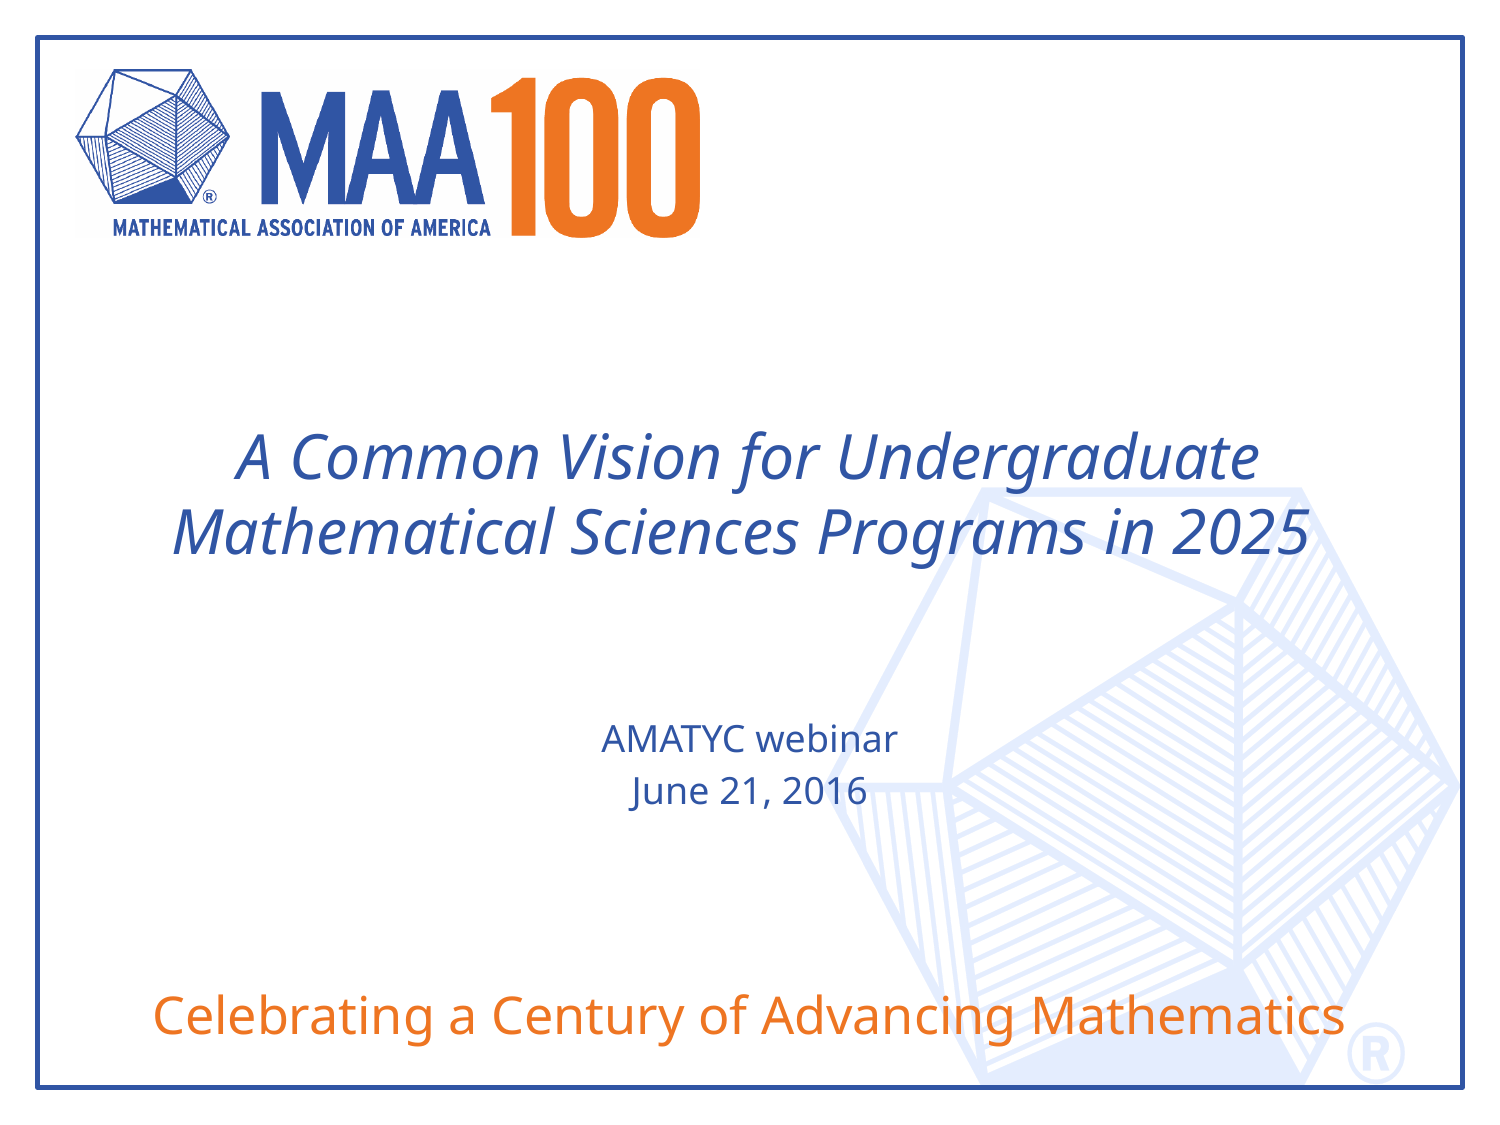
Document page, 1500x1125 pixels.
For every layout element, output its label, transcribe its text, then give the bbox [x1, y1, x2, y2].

title A Common Vision for Undergraduate Mathematical Sciences Programs in 2025 [112, 371, 1388, 613]
picture [75, 69, 700, 238]
subtitle AMATYC webinar June 21, 2016 [225, 587, 1275, 875]
